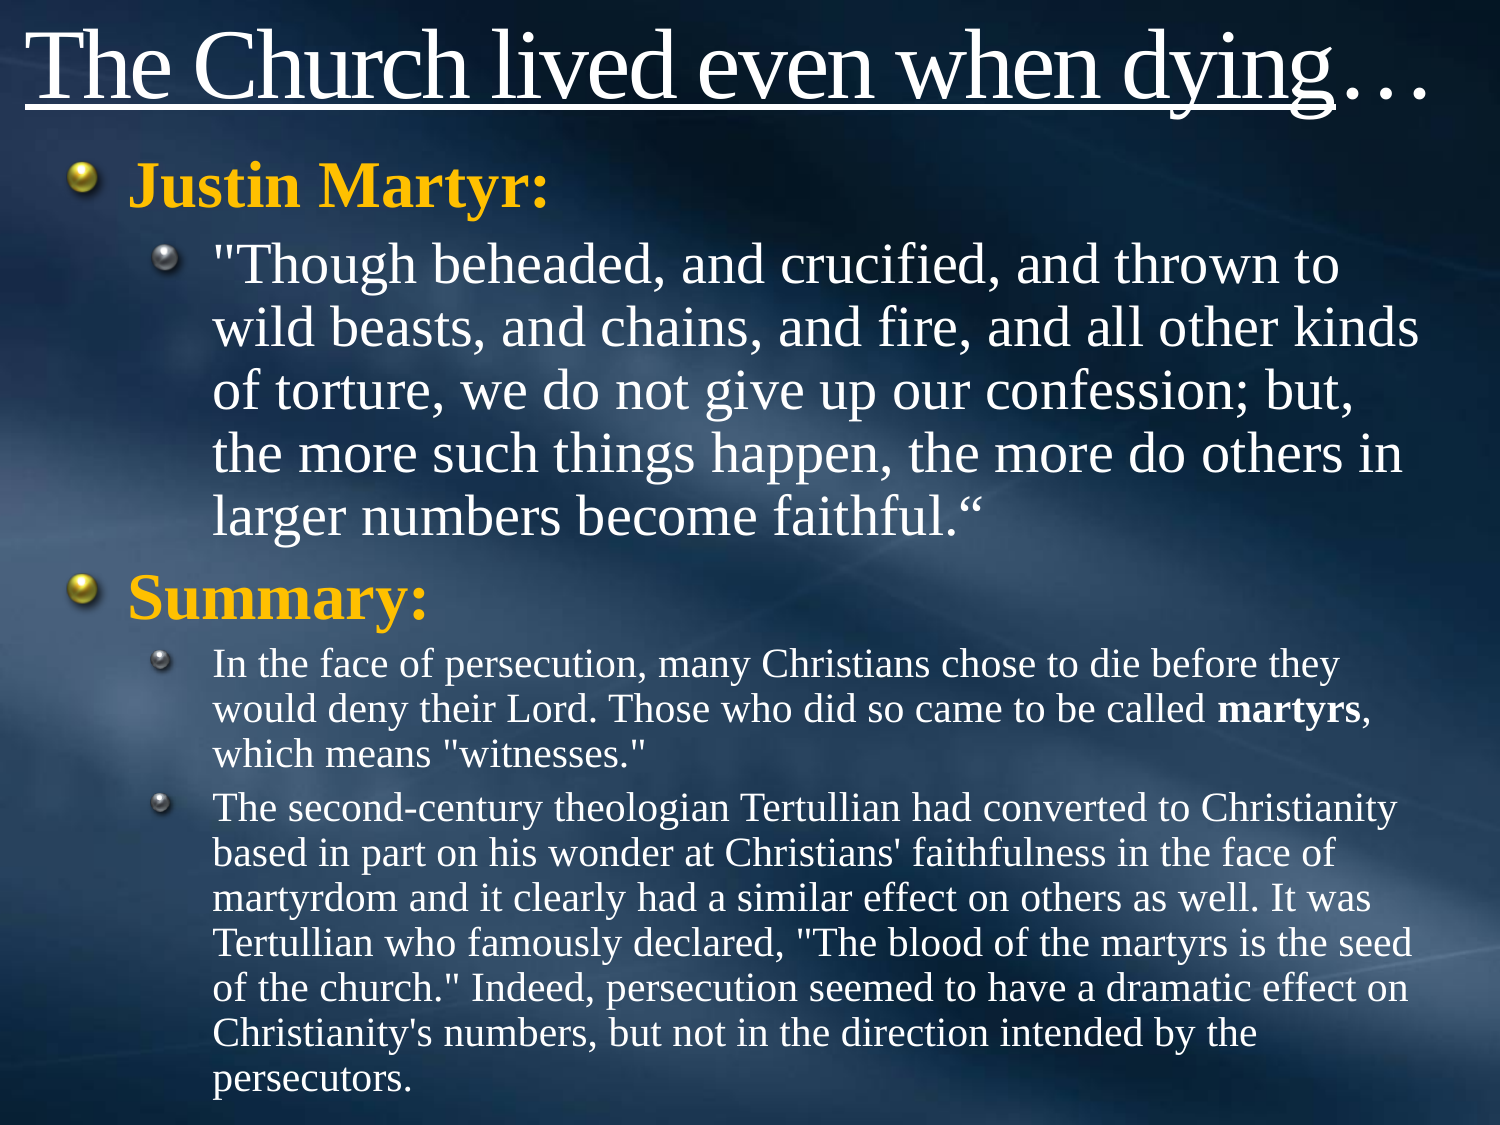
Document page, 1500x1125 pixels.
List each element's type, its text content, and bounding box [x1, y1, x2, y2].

title The Church lived even when dying… [24, 12, 1438, 231]
list Justin Martyr: "Though beheaded, and crucified, and thrown to wild beasts, and chains, and fire, and all other kinds of torture, we do not give up our confession; but, the more such things happen, the more do others in larger numbers become faithful.“ Summary: In the face of persecution, many Christians chose to die before they would deny their Lord. Those who did so came to be called martyrs, which means "witnesses." The second-century theologian Tertullian had converted to Christianity based in part on his wonder at Christians' faithfulness in the face of martyrdom and it clearly had a similar effect on others as well. It was Tertullian who famously declared, "The blood of the martyrs is the seed of the church." Indeed, persecution seemed to have a dramatic effect on Christianity's numbers, but not in the direction intended by the persecutors. [62, 149, 1438, 1119]
picture [0, 0, 1500, 1125]
